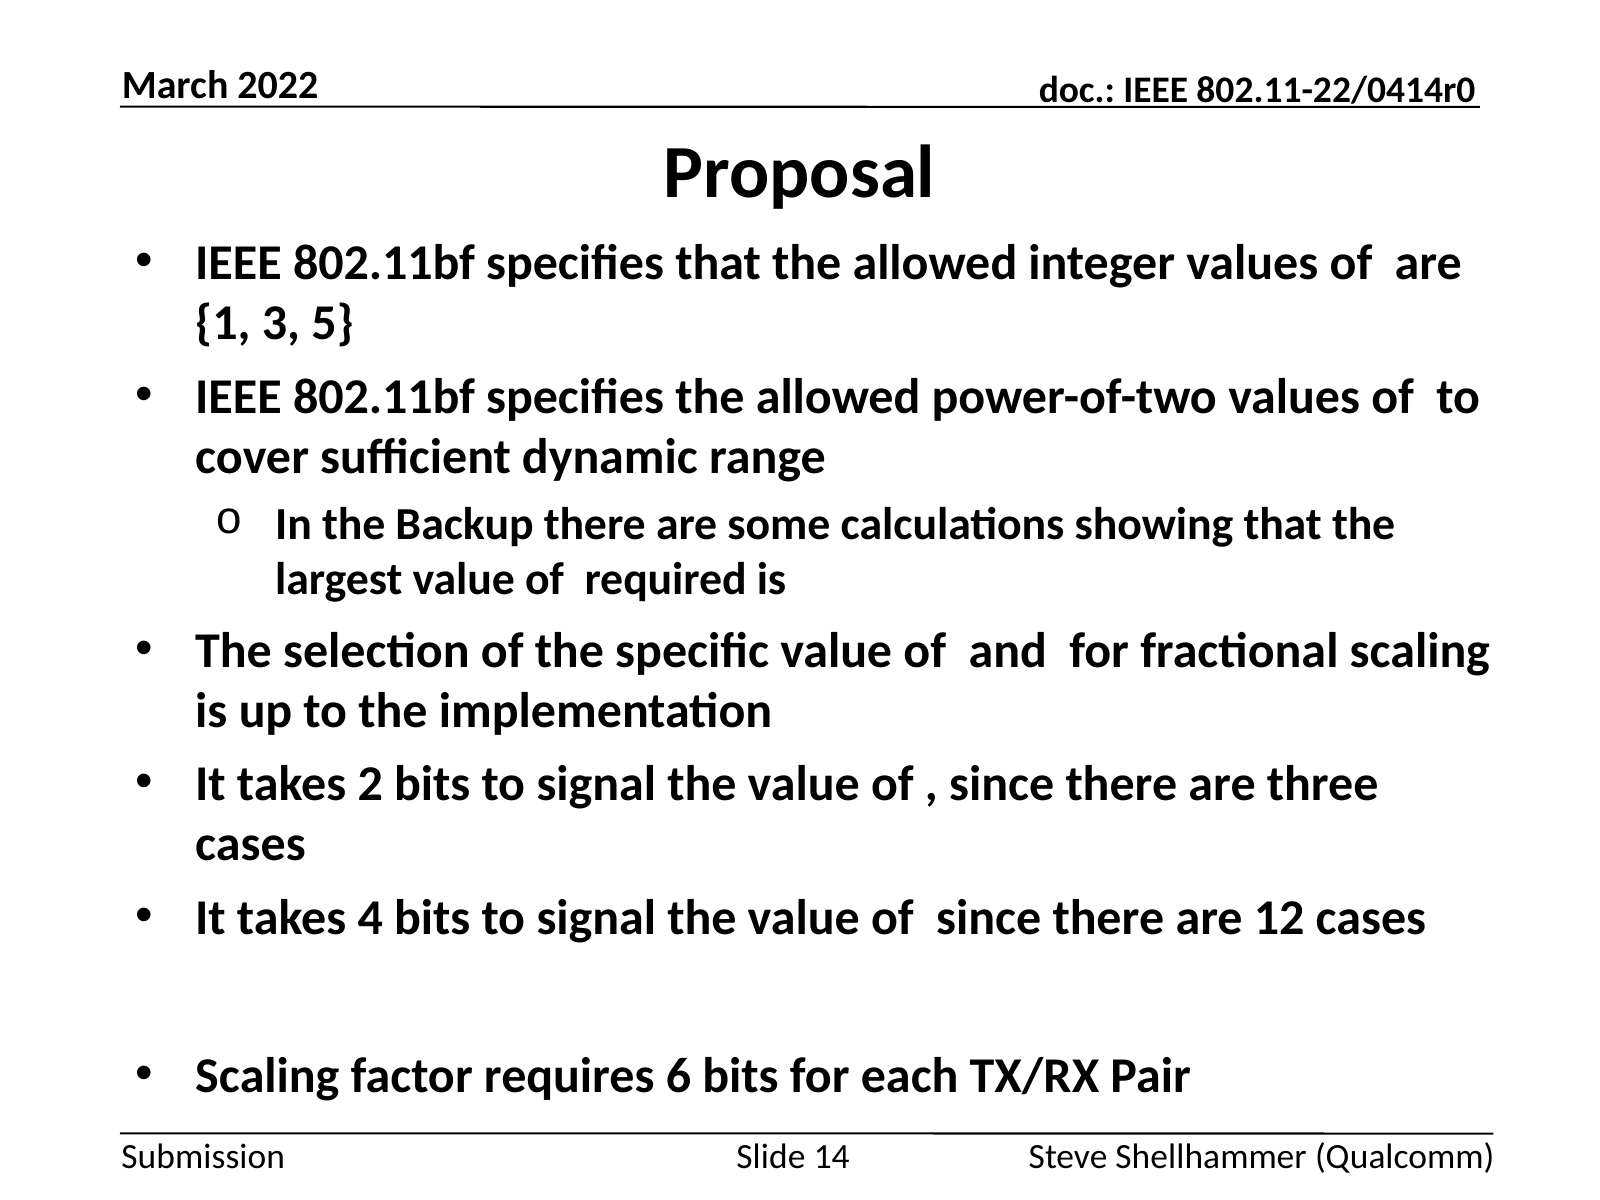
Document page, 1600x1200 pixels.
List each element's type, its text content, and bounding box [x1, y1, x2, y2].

slide_number Slide 14 [733, 1132, 854, 1197]
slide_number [121, 58, 451, 107]
title Proposal [119, 111, 1480, 223]
footer Steve Shellhammer (Qualcomm) [937, 1132, 1495, 1174]
